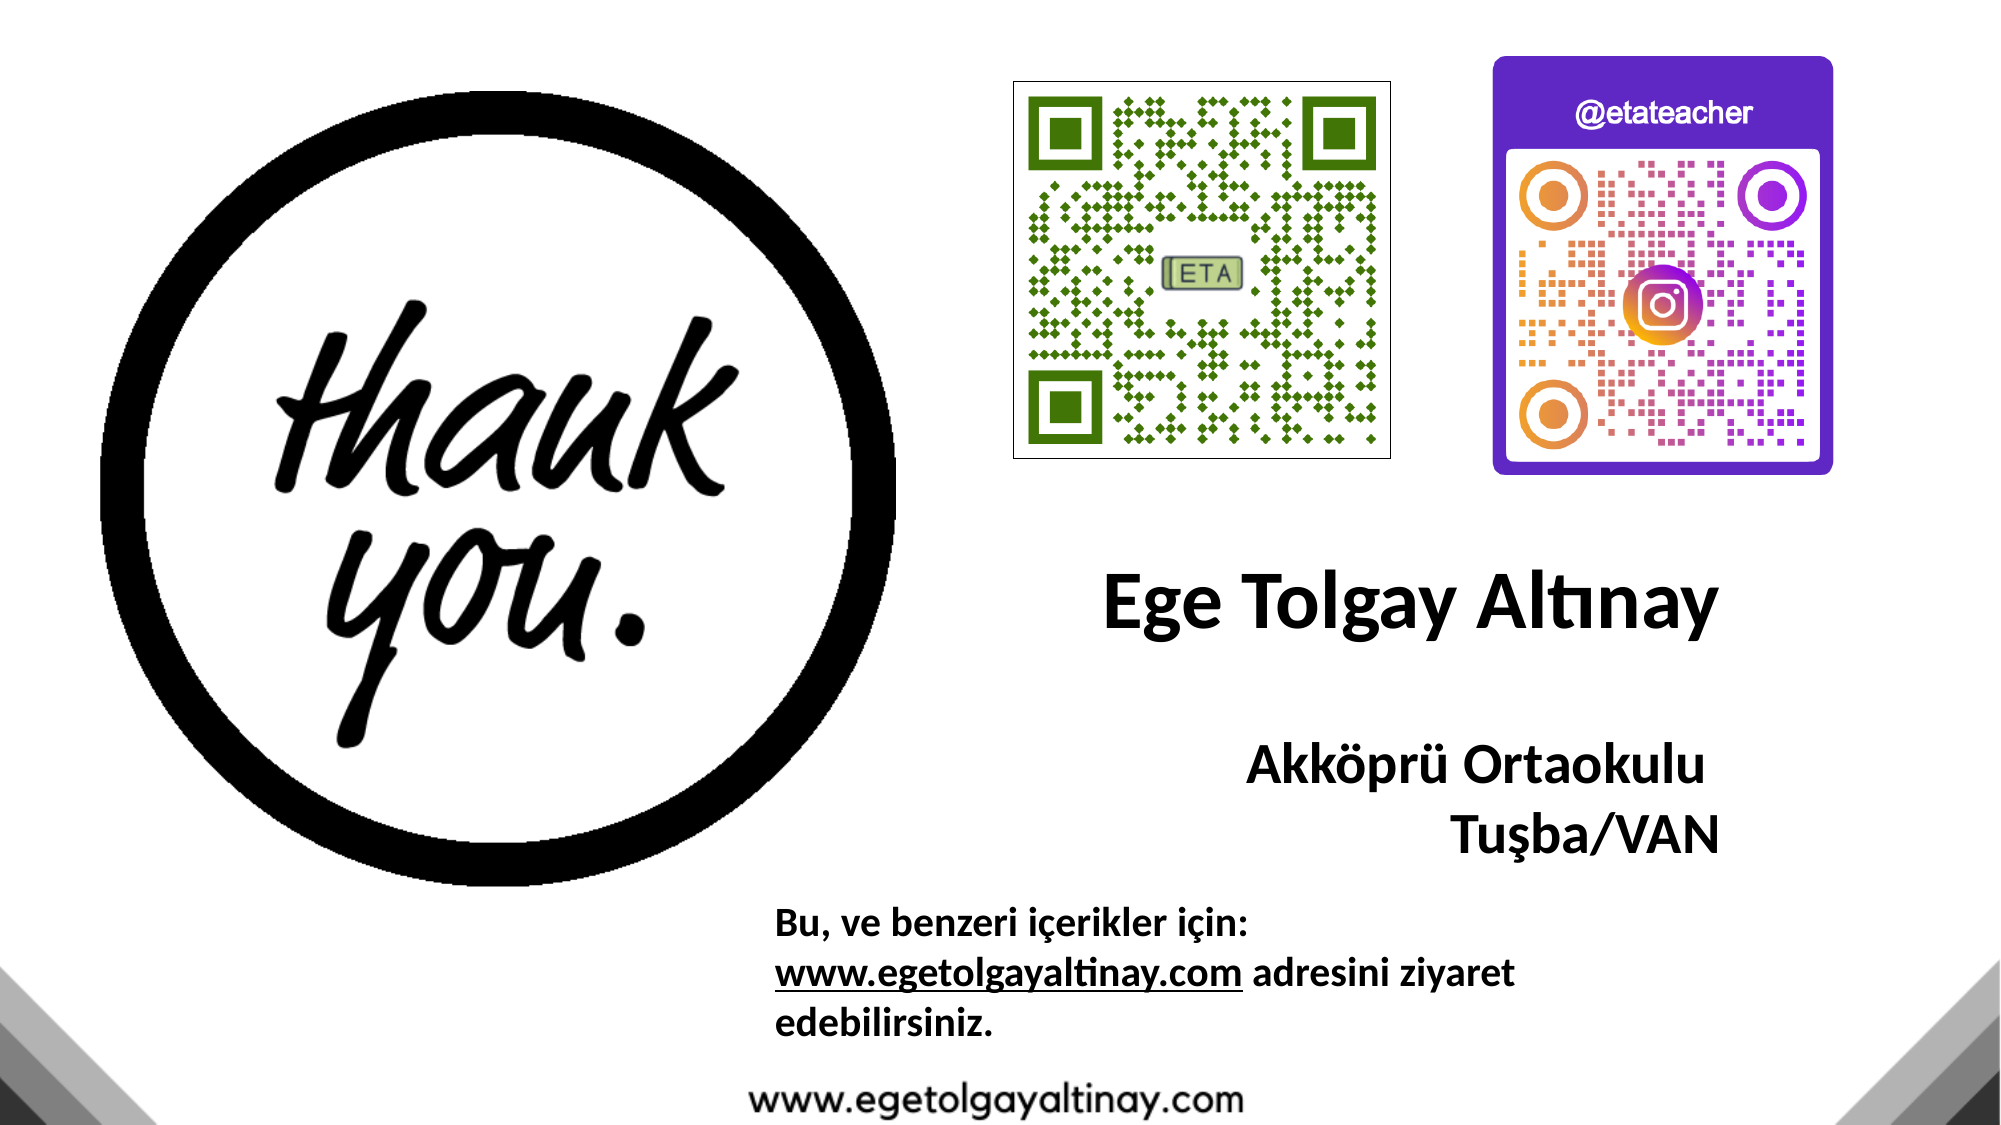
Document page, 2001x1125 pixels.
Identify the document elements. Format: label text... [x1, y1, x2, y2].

text_box Bu, ve benzeri içerikler için: www.egetolgayaltinay.com adresini ziyaret edebilirsiniz. [759, 887, 1760, 1053]
picture [0, 0, 2001, 1125]
text_box Ege Tolgay Altınay Akköprü Ortaokulu Tuşba/VAN [1061, 457, 1736, 874]
